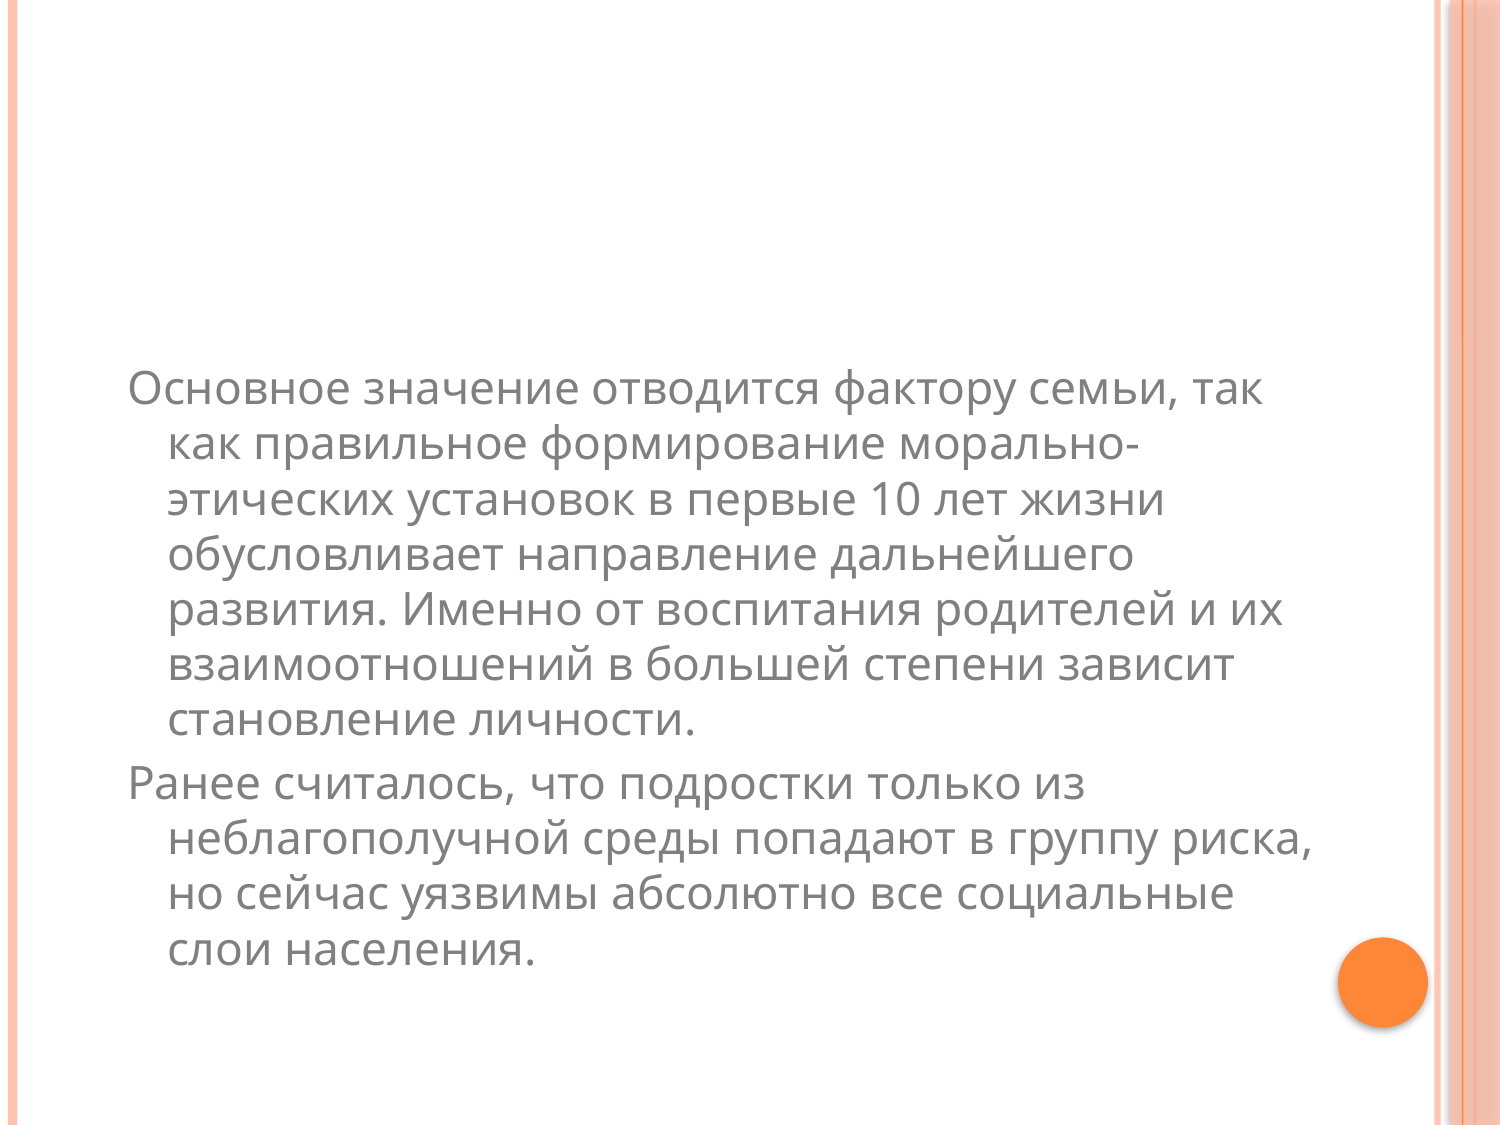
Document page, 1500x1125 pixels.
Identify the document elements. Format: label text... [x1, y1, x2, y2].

list Основное значение отводится фактору семьи, так как правильное формирование морально-этических установок в первые 10 лет жизни обусловливает направление дальнейшего развития. Именно от воспитания родителей и их взаимоотношений в большей степени зависит становление личности. Ранее считалось, что подростки только из неблагополучной среды попадают в группу риска, но сейчас уязвимы абсолютно все социальные слои населения. [112, 351, 1357, 986]
